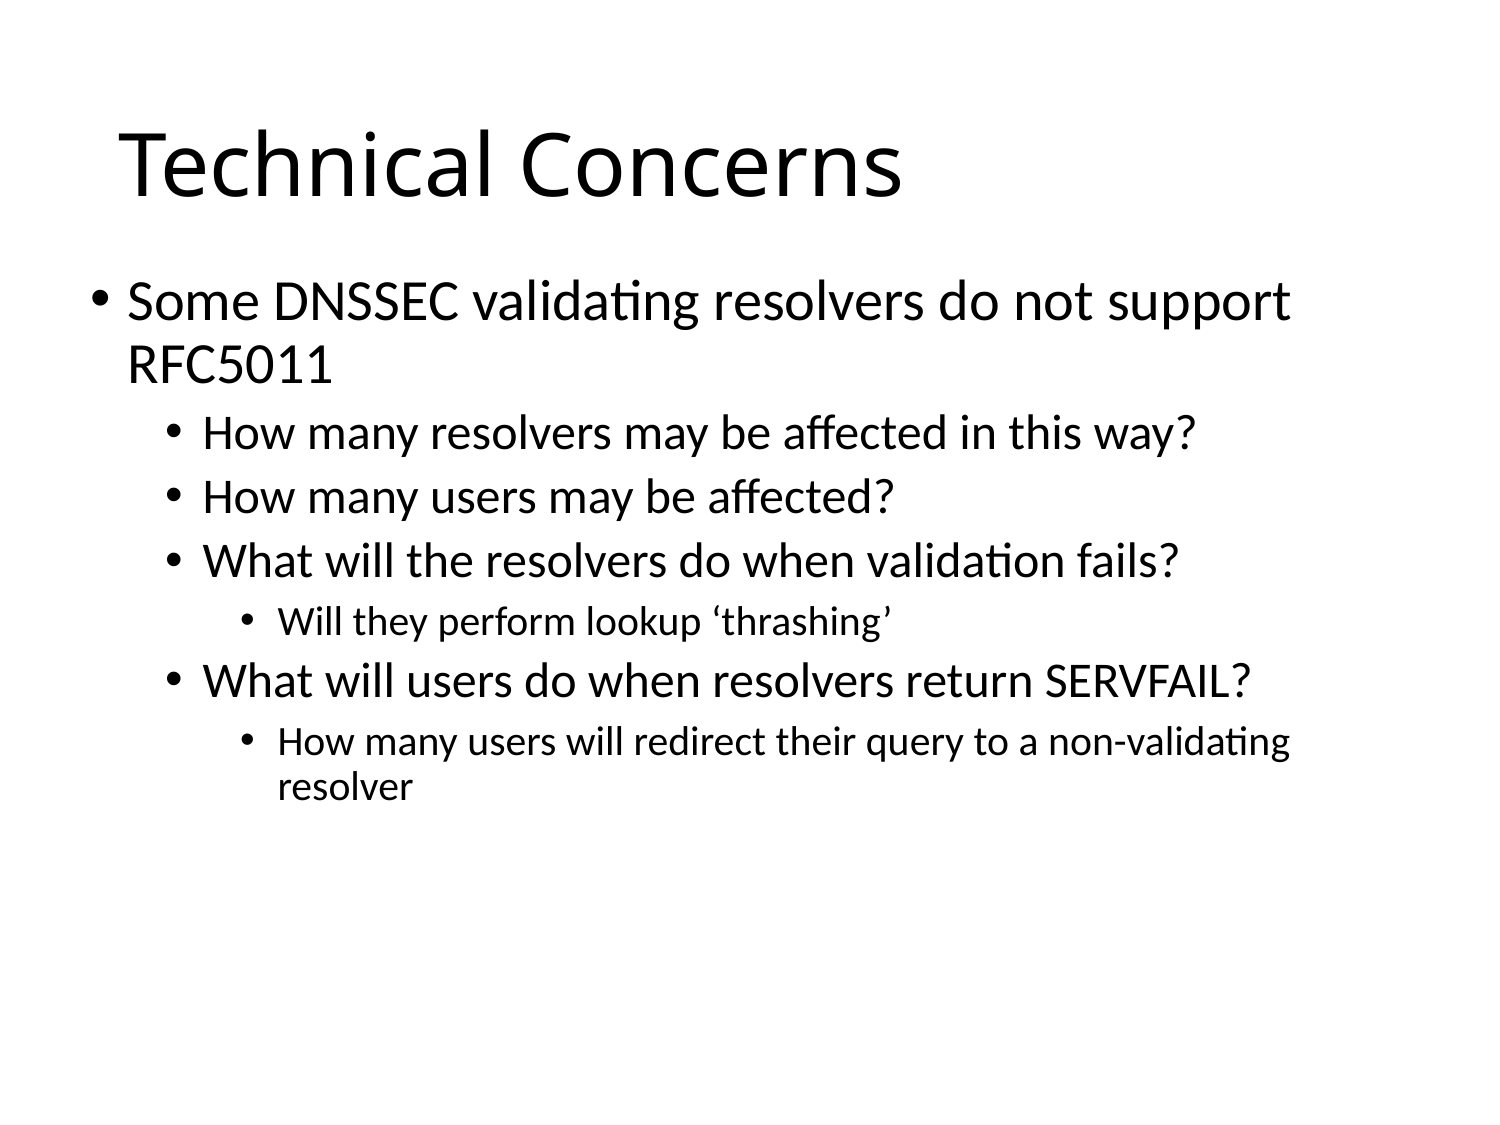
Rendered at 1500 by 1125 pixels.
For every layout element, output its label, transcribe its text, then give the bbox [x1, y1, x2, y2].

title Technical Concerns [103, 59, 1397, 262]
list Some DNSSEC validating resolvers do not support RFC5011 How many resolvers may be affected in this way? How many users may be affected? What will the resolvers do when validation fails? Will they perform lookup ‘thrashing’ What will users do when resolvers return SERVFAIL? How many users will redirect their query to a non-validating resolver [75, 262, 1425, 1095]
